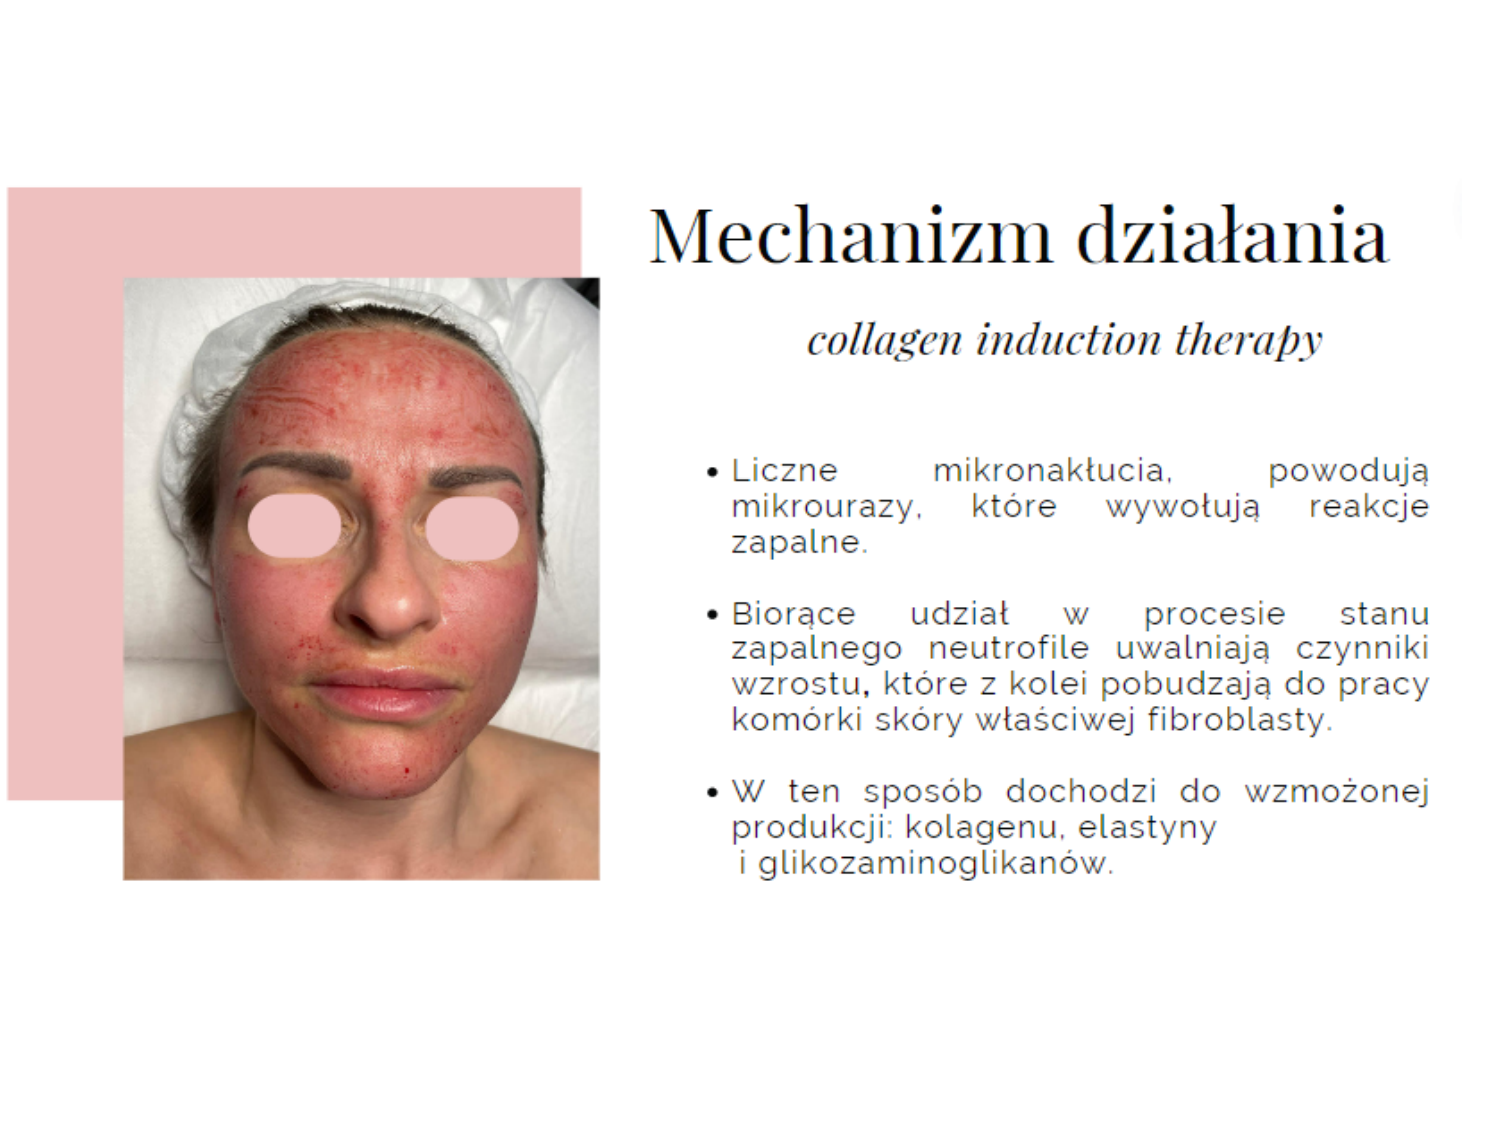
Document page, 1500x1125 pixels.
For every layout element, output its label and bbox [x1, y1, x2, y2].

picture [0, 169, 1462, 956]
